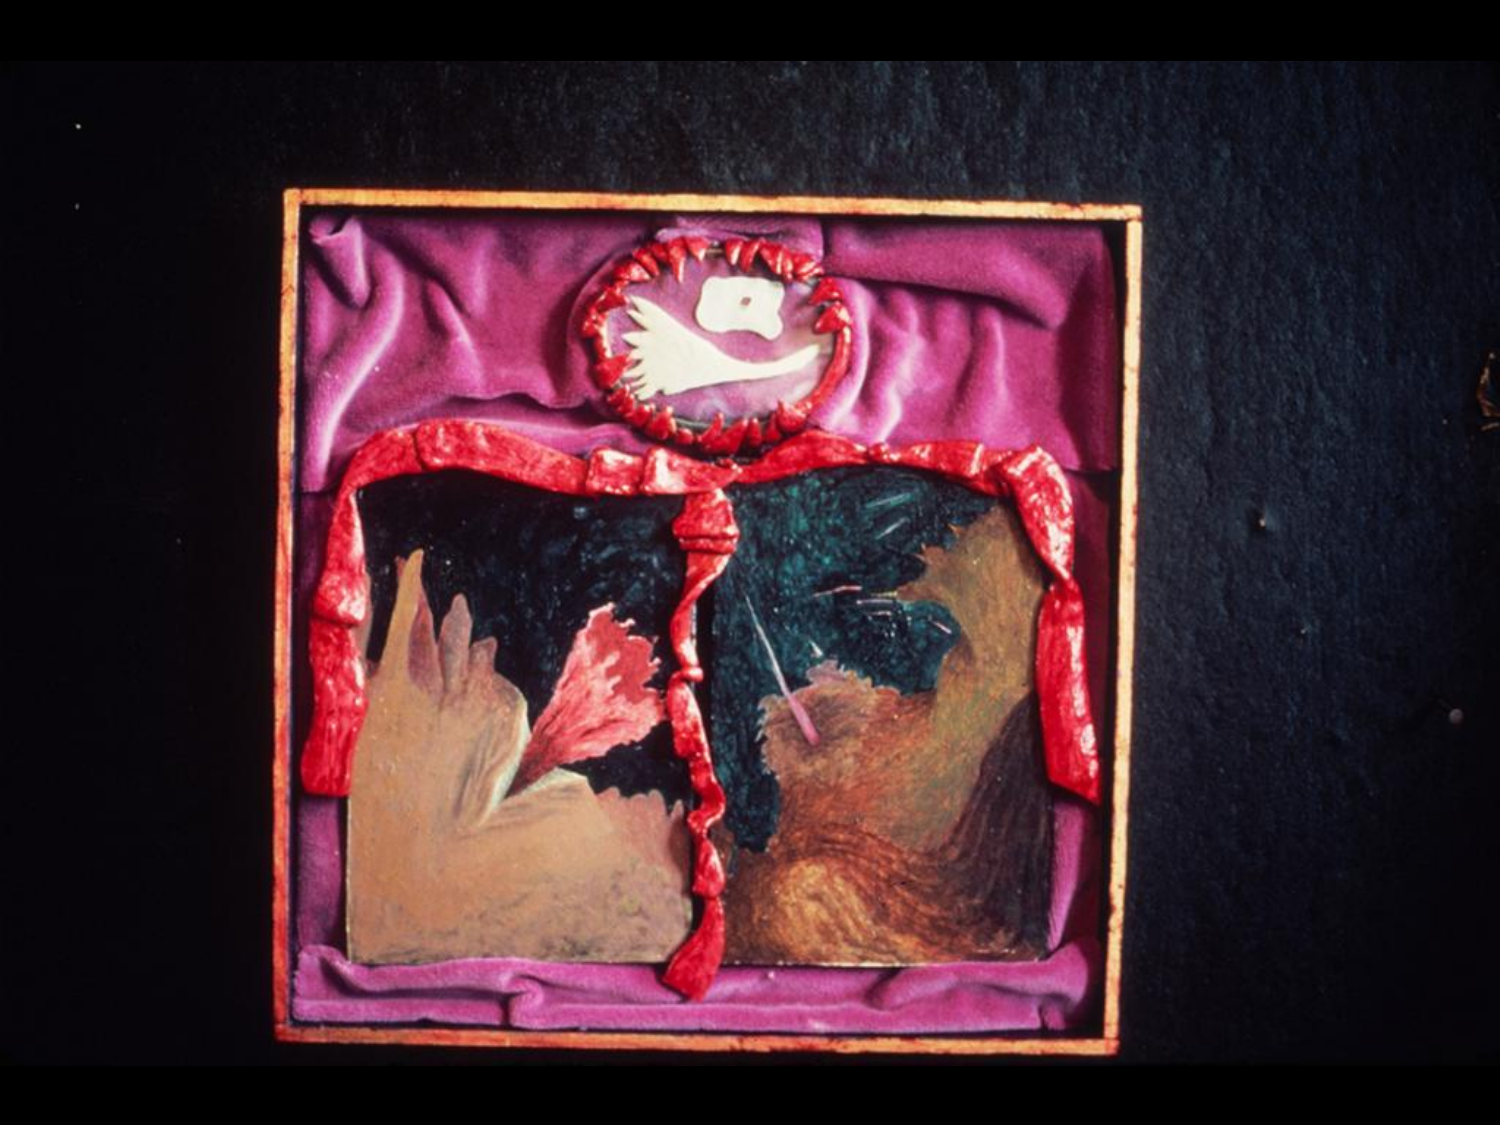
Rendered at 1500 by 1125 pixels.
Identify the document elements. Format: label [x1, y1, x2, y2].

picture [0, 61, 1500, 1066]
